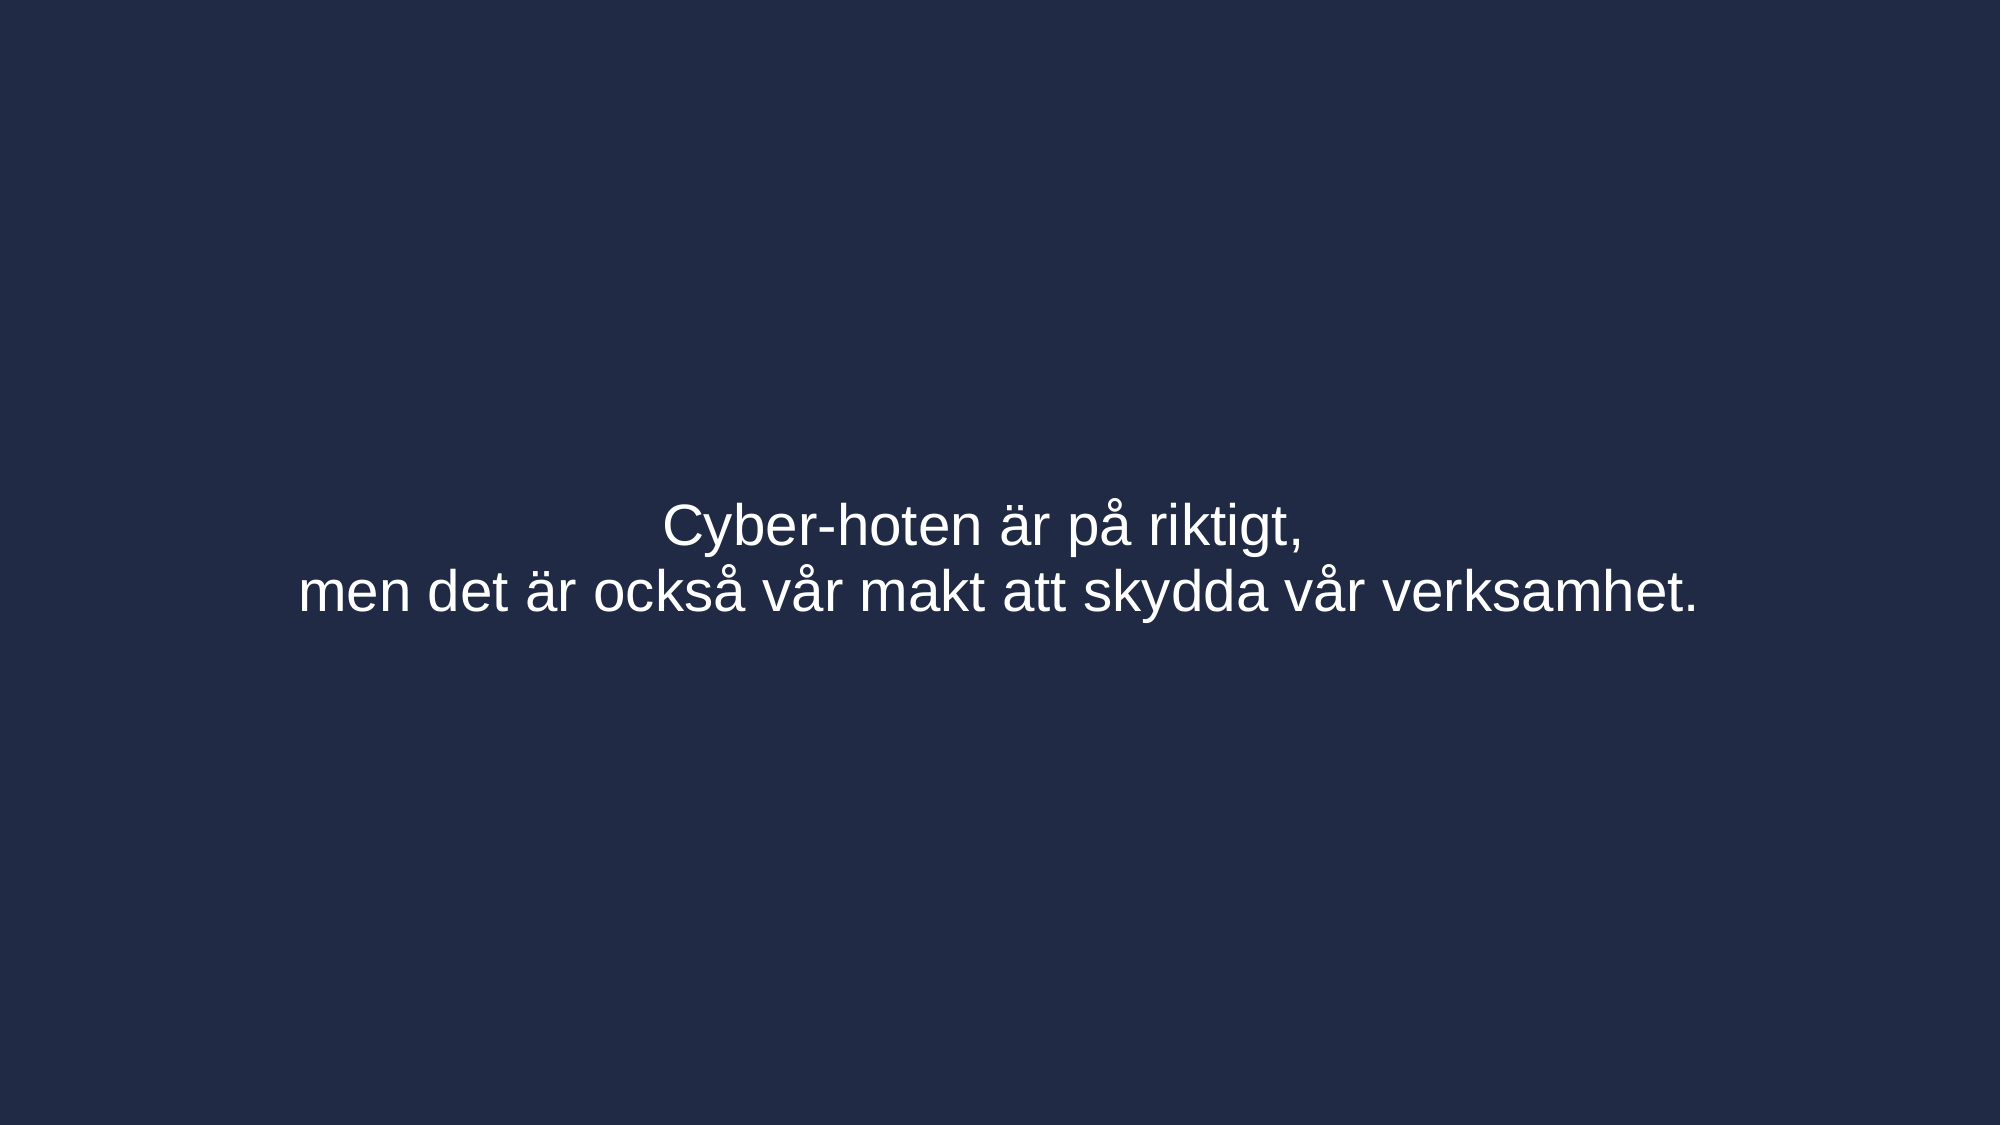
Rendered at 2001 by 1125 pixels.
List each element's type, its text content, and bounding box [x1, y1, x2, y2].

text_box Cyber-hoten är på riktigt, men det är också vår makt att skydda vår verksamhet. [0, 482, 2000, 632]
